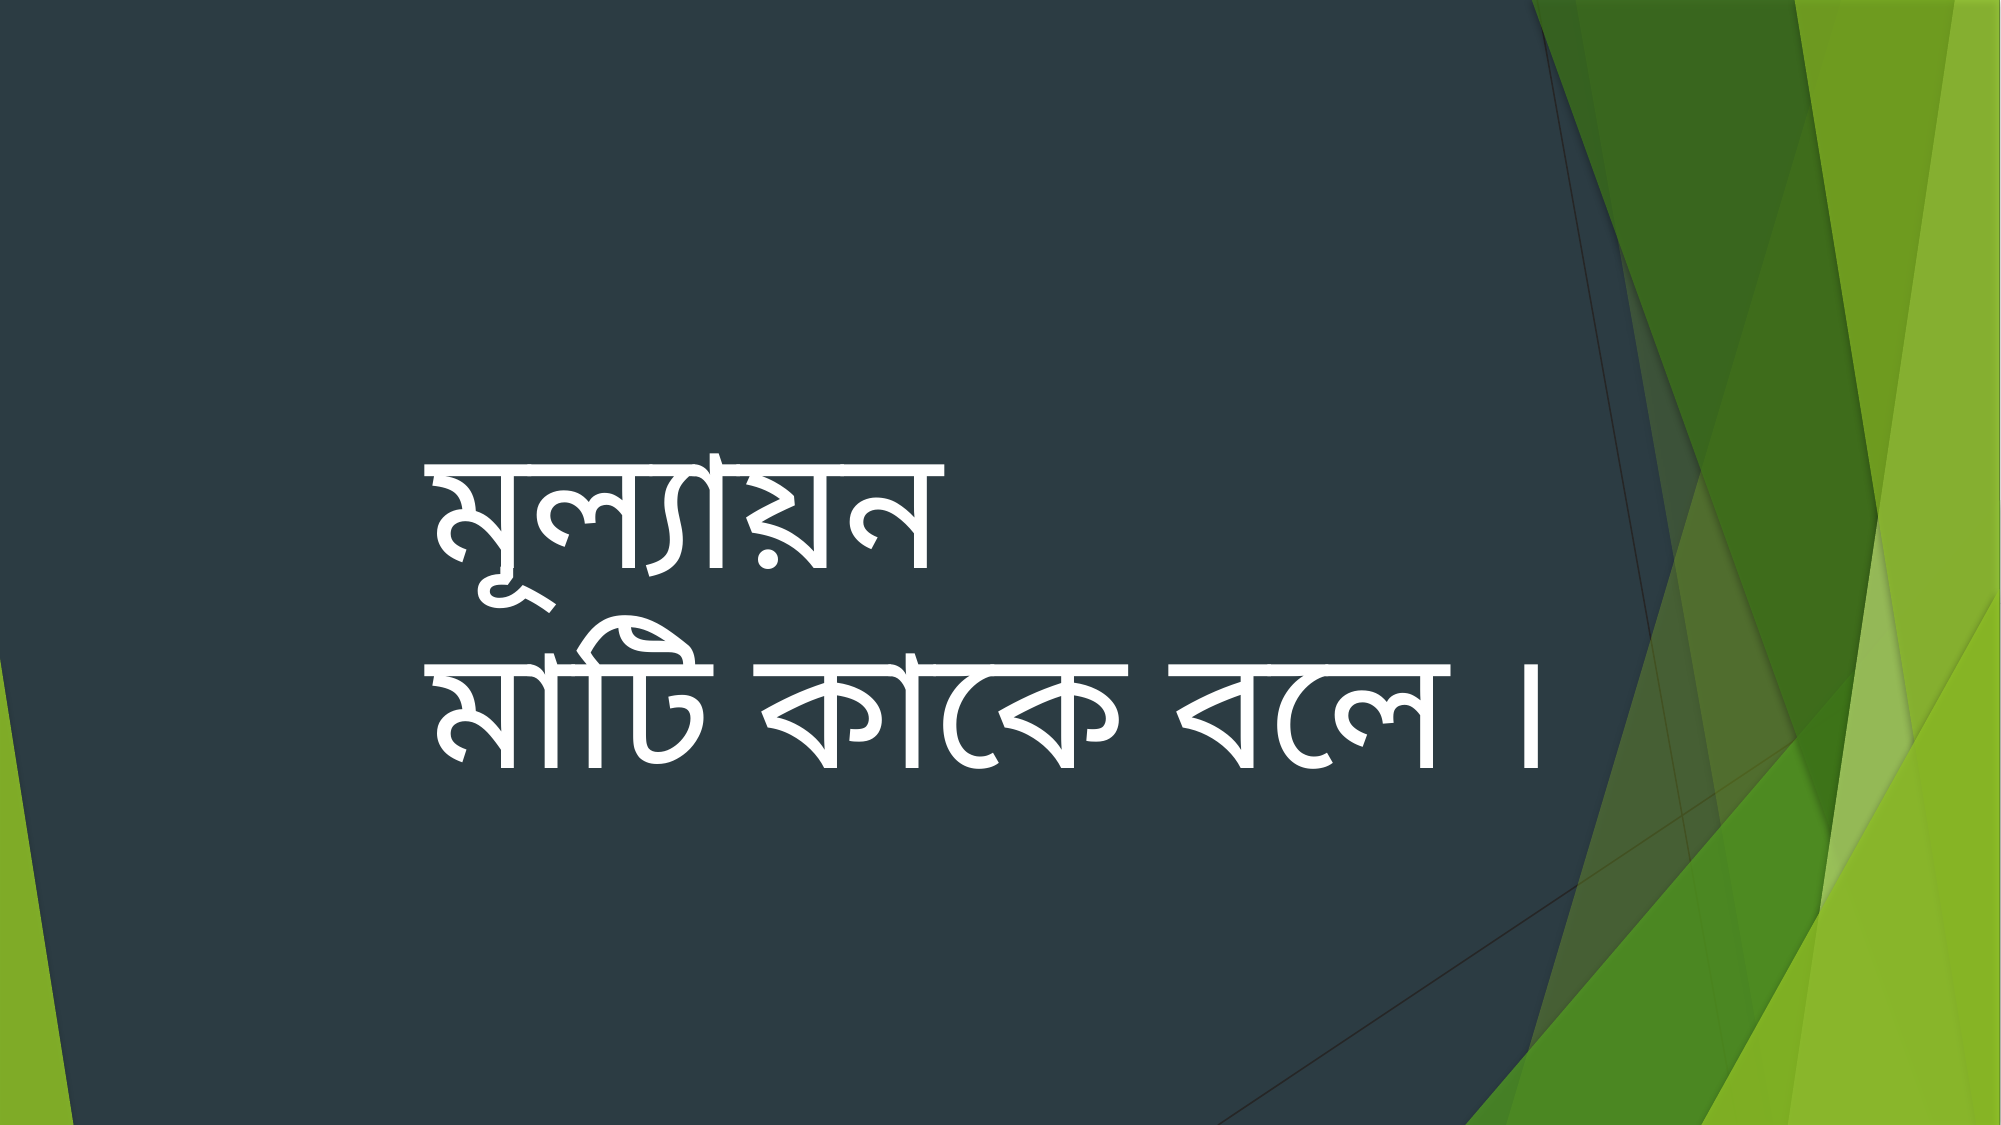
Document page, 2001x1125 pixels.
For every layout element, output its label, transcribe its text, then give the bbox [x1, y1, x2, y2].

text_box মূল্যায়ন মাটি কাকে বলে । [411, 394, 1572, 810]
